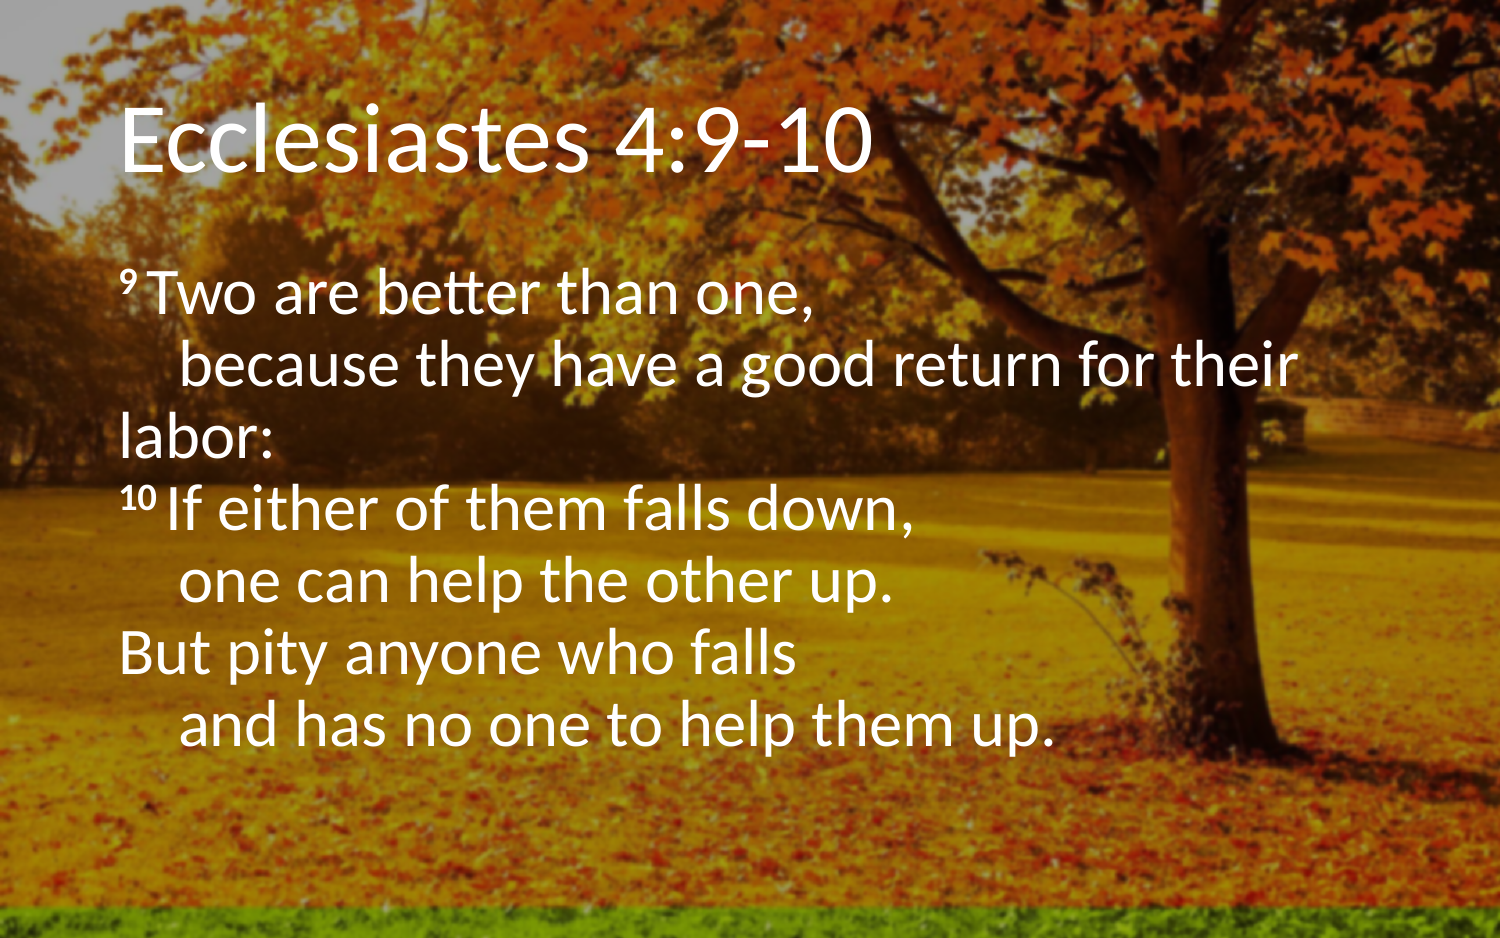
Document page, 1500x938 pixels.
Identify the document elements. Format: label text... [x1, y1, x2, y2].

list 9 Two are better than one, because they have a good return for their labor: 10 If either of them falls down, one can help the other up. But pity anyone who falls and has no one to help them up. [103, 249, 1397, 845]
title Ecclesiastes 4:9-10 [103, 49, 1397, 232]
picture [0, 0, 1500, 938]
